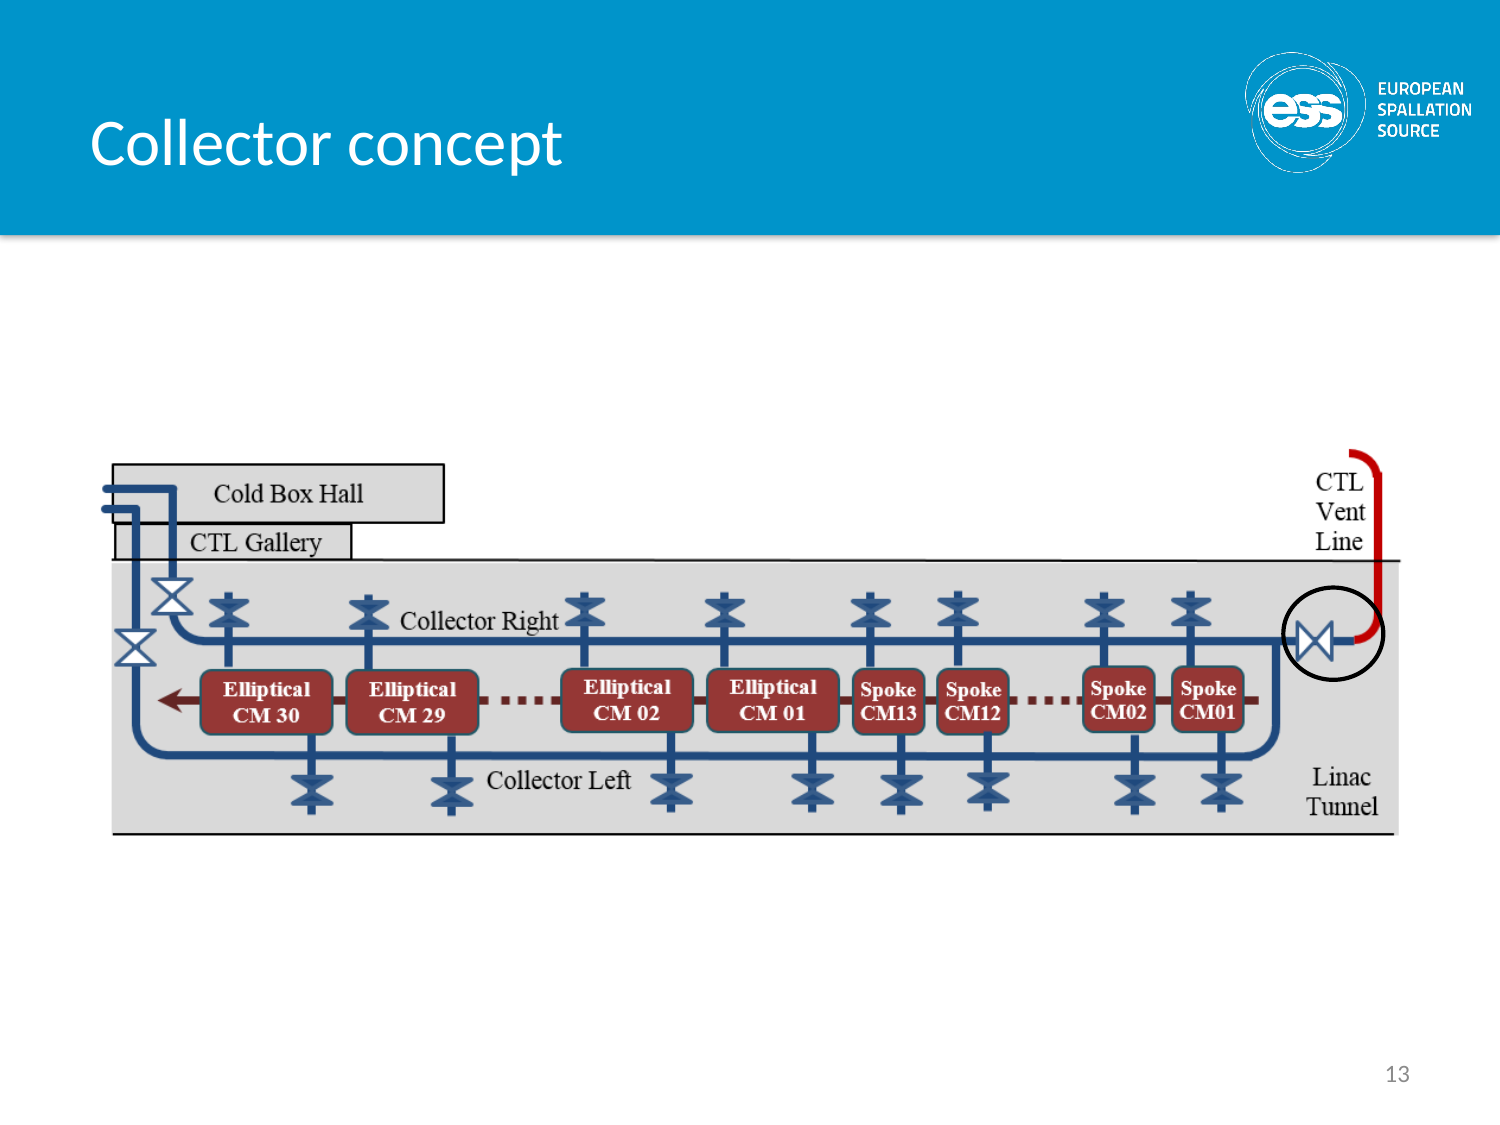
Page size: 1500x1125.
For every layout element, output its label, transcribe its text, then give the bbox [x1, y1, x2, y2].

picture [1400, 83, 1407, 94]
picture [1432, 125, 1438, 136]
picture [1379, 83, 1385, 94]
picture [1389, 104, 1393, 115]
picture [1409, 104, 1415, 115]
picture [1454, 83, 1458, 94]
title Collector concept [75, 45, 1247, 233]
picture [1423, 83, 1430, 94]
picture [1422, 125, 1428, 134]
slide_number 13 [1074, 1042, 1425, 1103]
picture [1443, 86, 1450, 93]
picture [1436, 104, 1444, 115]
picture [1398, 109, 1406, 115]
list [74, 416, 1426, 851]
picture [1264, 94, 1342, 127]
picture [1418, 104, 1423, 115]
